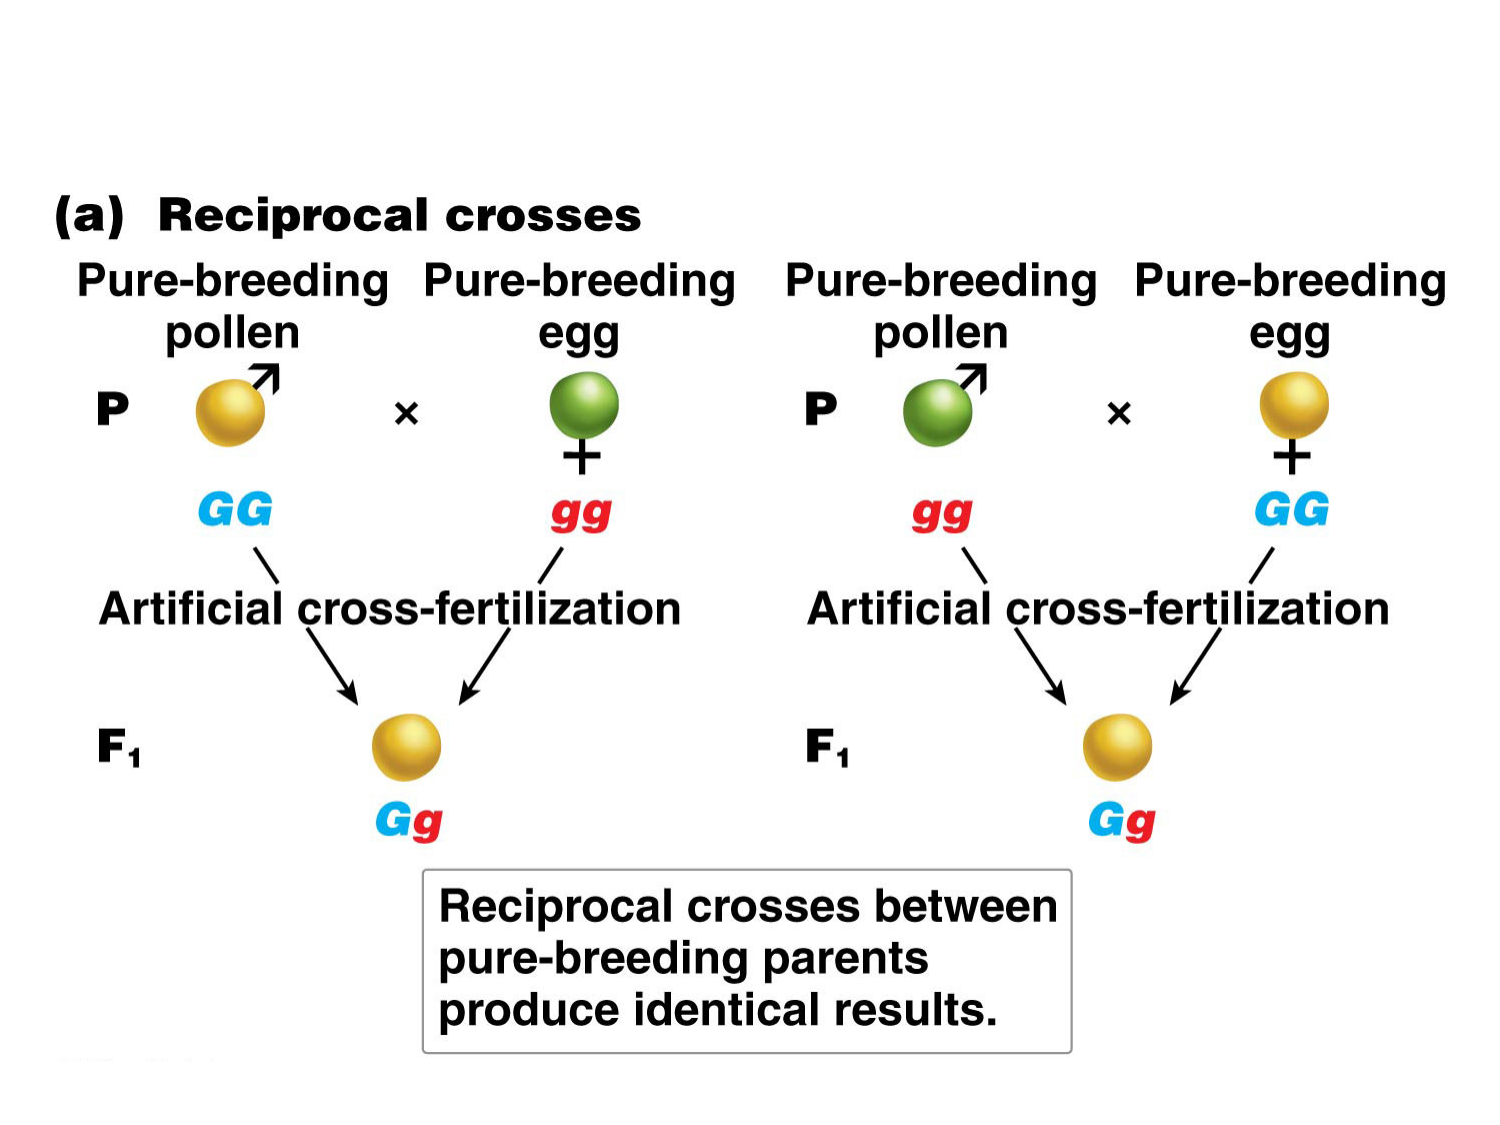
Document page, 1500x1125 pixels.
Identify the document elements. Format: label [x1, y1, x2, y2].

picture [48, 185, 1452, 1062]
